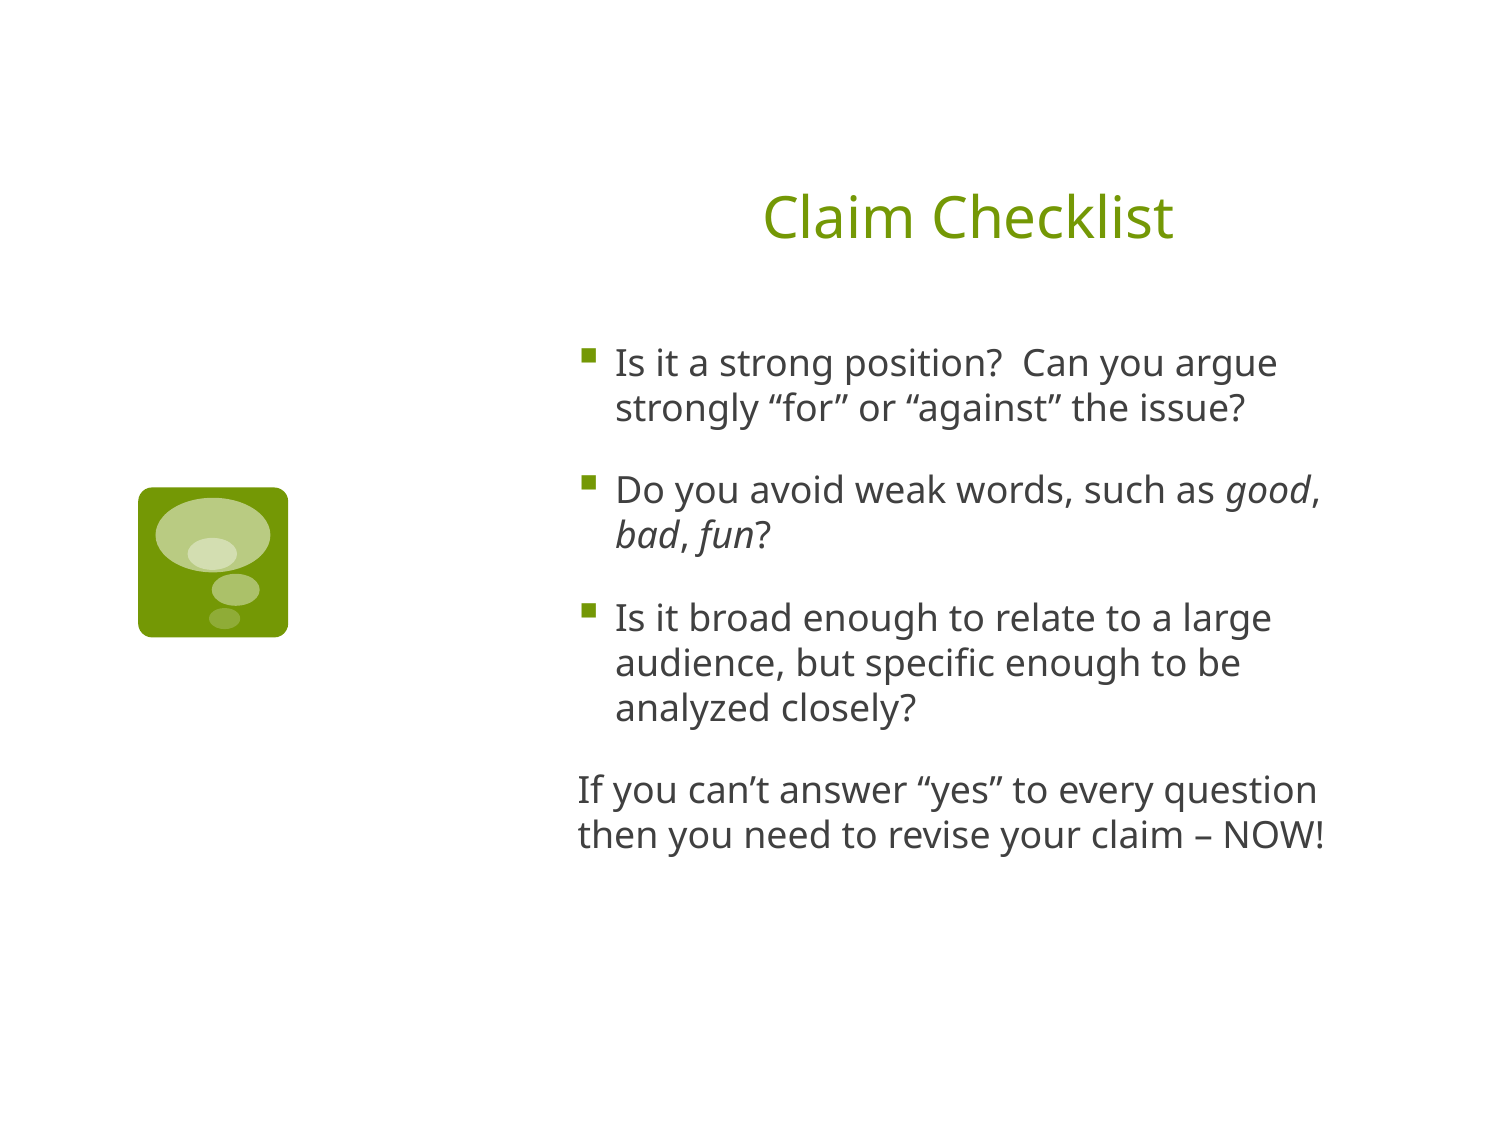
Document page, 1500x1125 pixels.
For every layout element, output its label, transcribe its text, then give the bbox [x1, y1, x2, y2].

list Is it a strong position? Can you argue strongly “for” or “against” the issue? Do you avoid weak words, such as good, bad, fun? Is it broad enough to relate to a large audience, but specific enough to be analyzed closely? If you can’t answer “yes” to every question then you need to revise your claim – NOW! [562, 331, 1374, 1005]
title Claim Checklist [562, 112, 1375, 258]
